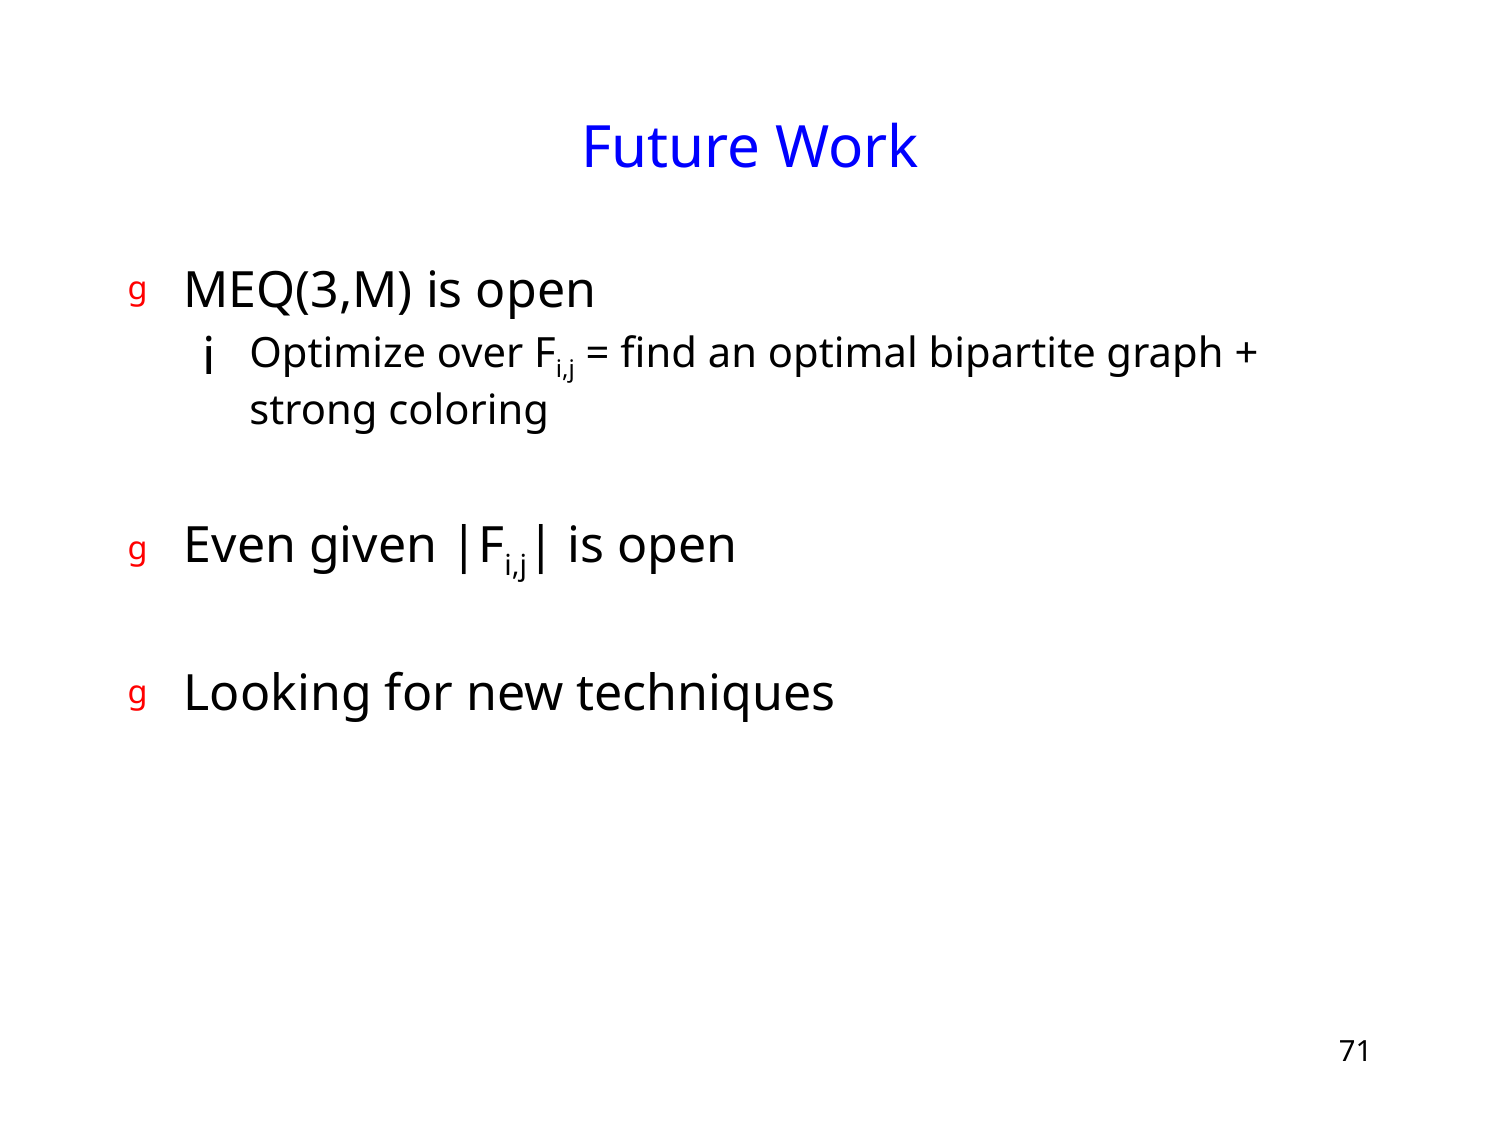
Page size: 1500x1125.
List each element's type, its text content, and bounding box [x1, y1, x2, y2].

slide_number 71 [1074, 1024, 1388, 1101]
title Future Work [112, 49, 1388, 238]
list MEQ(3,M) is open Optimize over Fi,j = find an optimal bipartite graph + strong coloring Even given |Fi,j| is open Looking for new techniques [112, 249, 1388, 1001]
